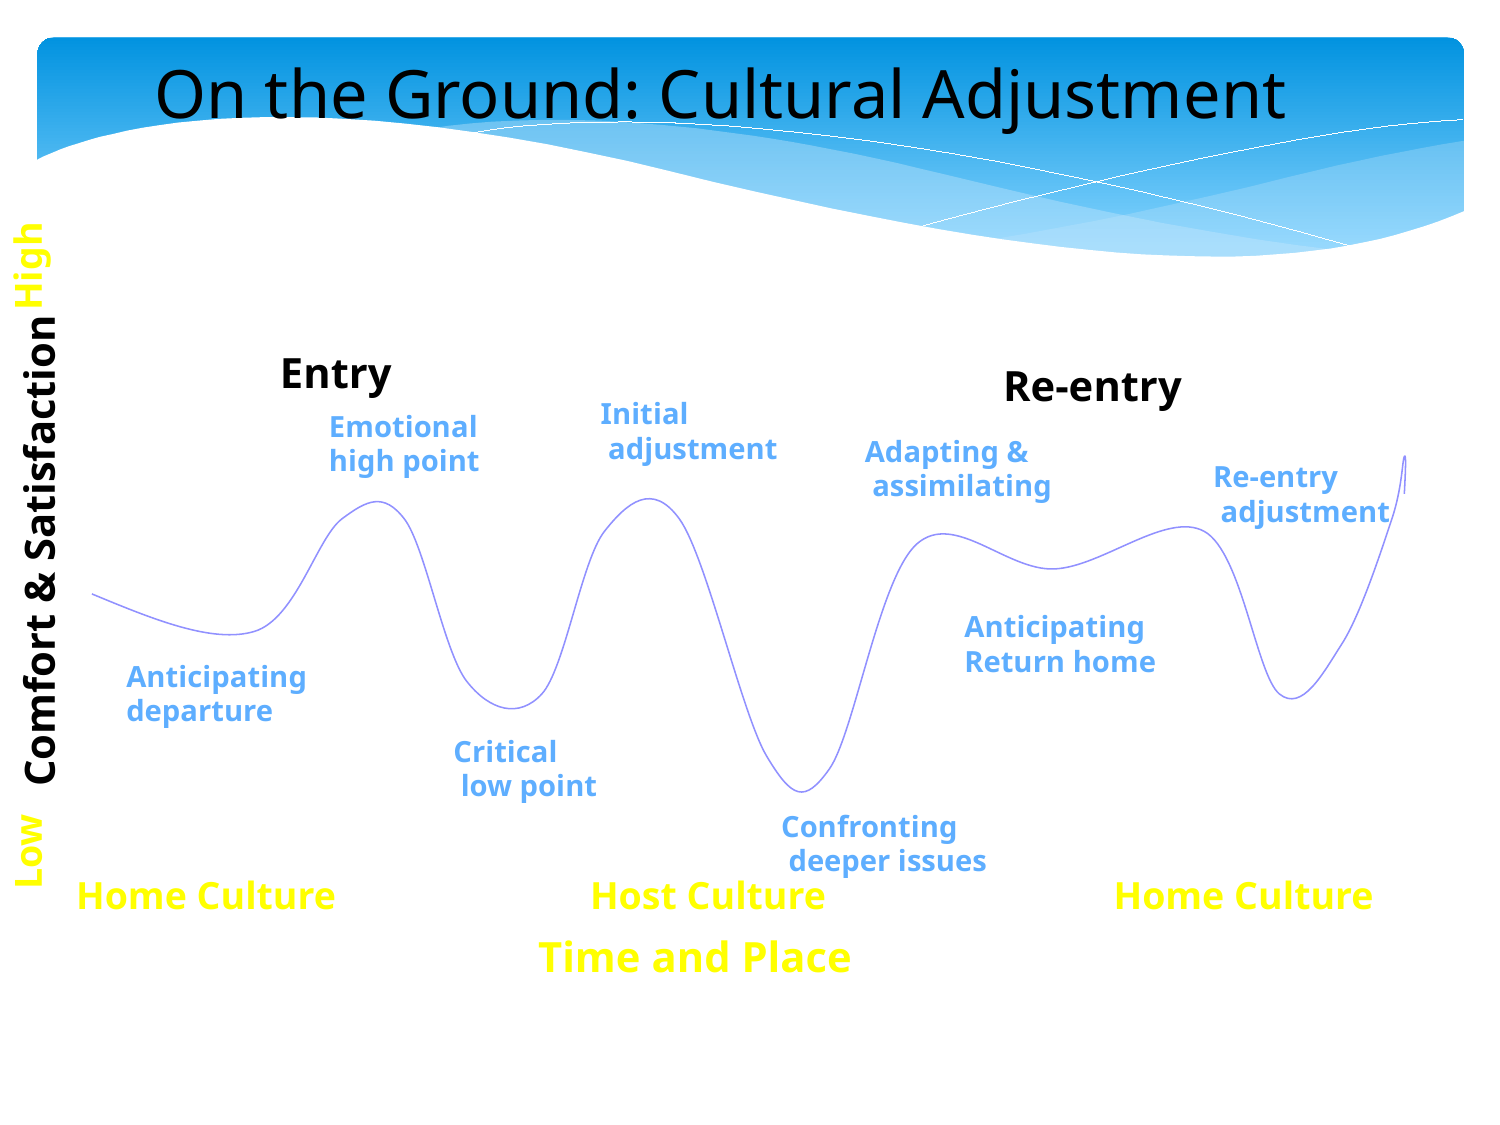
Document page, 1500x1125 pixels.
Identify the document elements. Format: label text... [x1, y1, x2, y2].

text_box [0, 152, 1407, 989]
text_box On the Ground: Cultural Adjustment [27, 44, 1415, 140]
